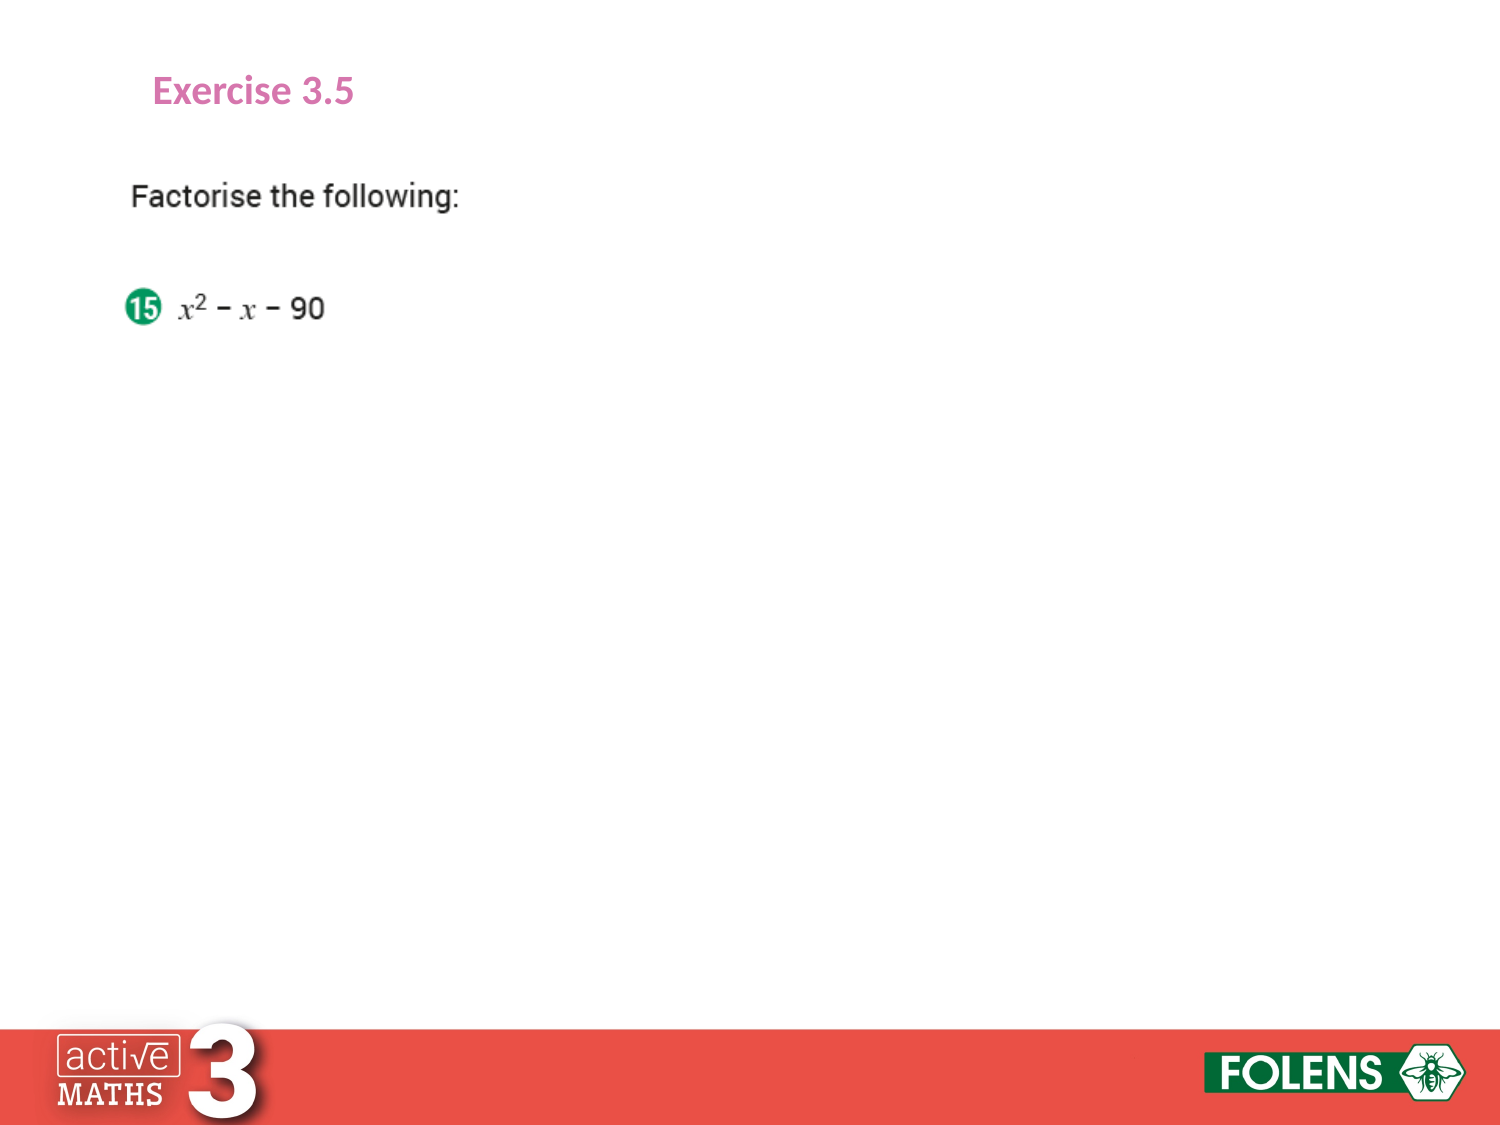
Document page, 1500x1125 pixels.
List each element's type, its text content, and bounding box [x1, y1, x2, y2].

list Exercise 3.5 [137, 227, 384, 708]
picture [0, 0, 1500, 1125]
list Exercise 3.5 [137, 54, 384, 177]
